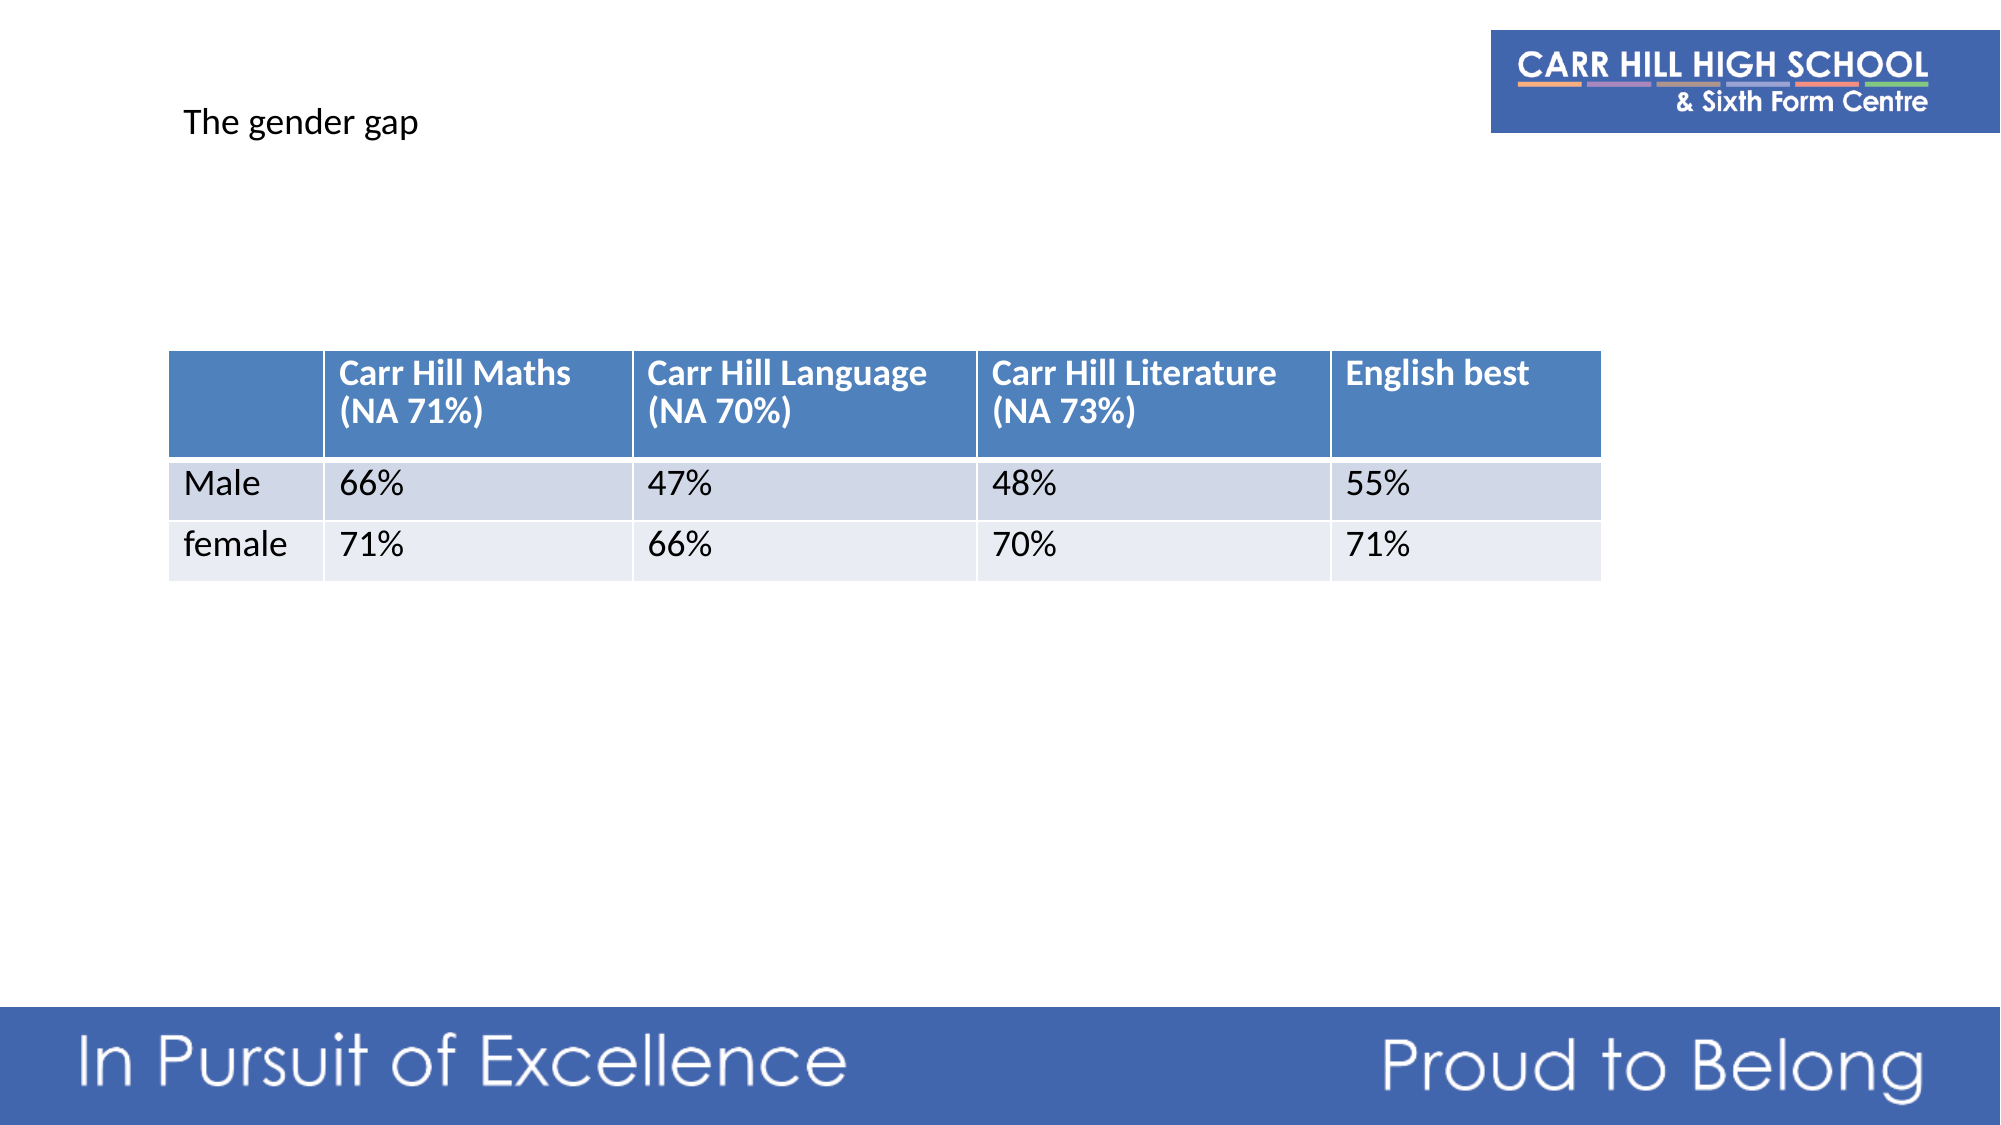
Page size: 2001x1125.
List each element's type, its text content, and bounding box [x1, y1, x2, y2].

table_cell 71% [325, 522, 632, 581]
table_cell female [169, 522, 323, 581]
table_header Carr Hill Language (NA 70%) [634, 351, 976, 457]
table_cell 66% [634, 522, 976, 581]
table_header Carr Hill Maths (NA 71%) [325, 351, 632, 457]
table_cell 66% [325, 463, 632, 520]
table_cell 70% [978, 522, 1330, 581]
text_box The gender gap [168, 89, 1060, 150]
table_header Carr Hill Literature (NA 73%) [978, 351, 1330, 457]
table_header English best [1332, 351, 1601, 457]
table_cell 71% [1332, 522, 1601, 581]
table_cell 47% [634, 463, 976, 520]
picture [1491, 30, 2000, 133]
picture [0, 1007, 2000, 1125]
table_cell 55% [1332, 463, 1601, 520]
table_cell 48% [978, 463, 1330, 520]
table_header [169, 351, 323, 457]
table_cell Male [169, 463, 323, 520]
